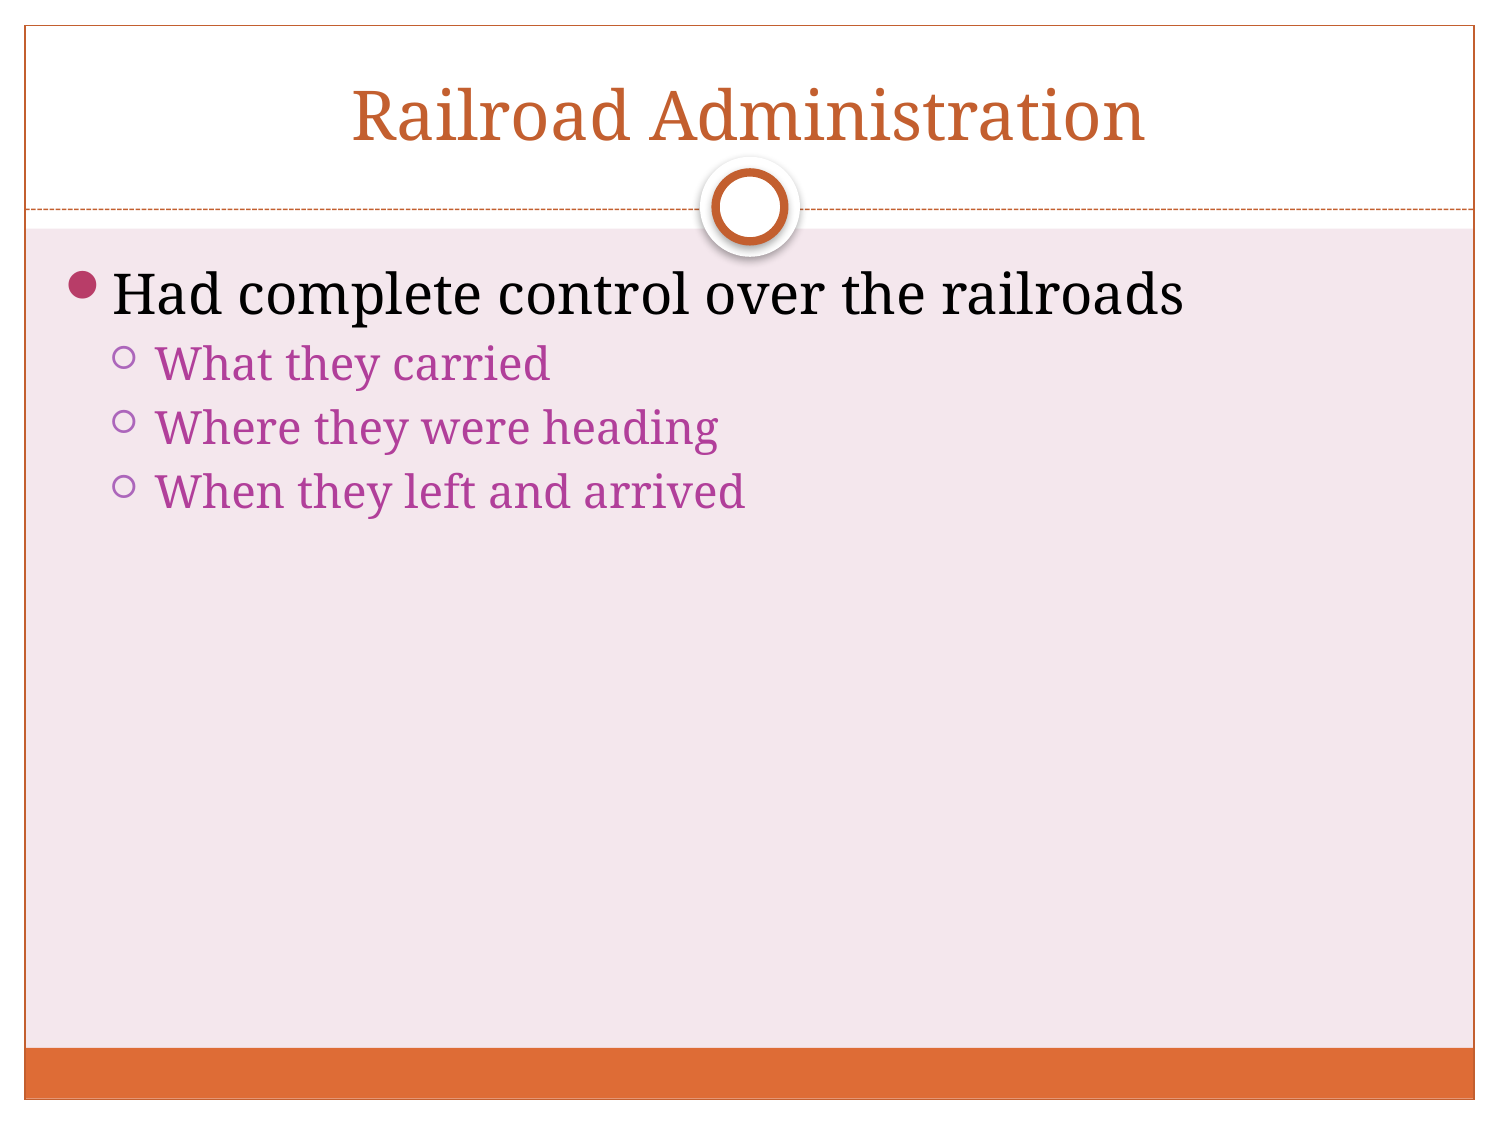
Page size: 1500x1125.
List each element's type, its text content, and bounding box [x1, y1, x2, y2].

list Had complete control over the railroads What they carried Where they were heading When they left and arrived [49, 250, 1445, 1001]
title Railroad Administration [49, 37, 1450, 163]
